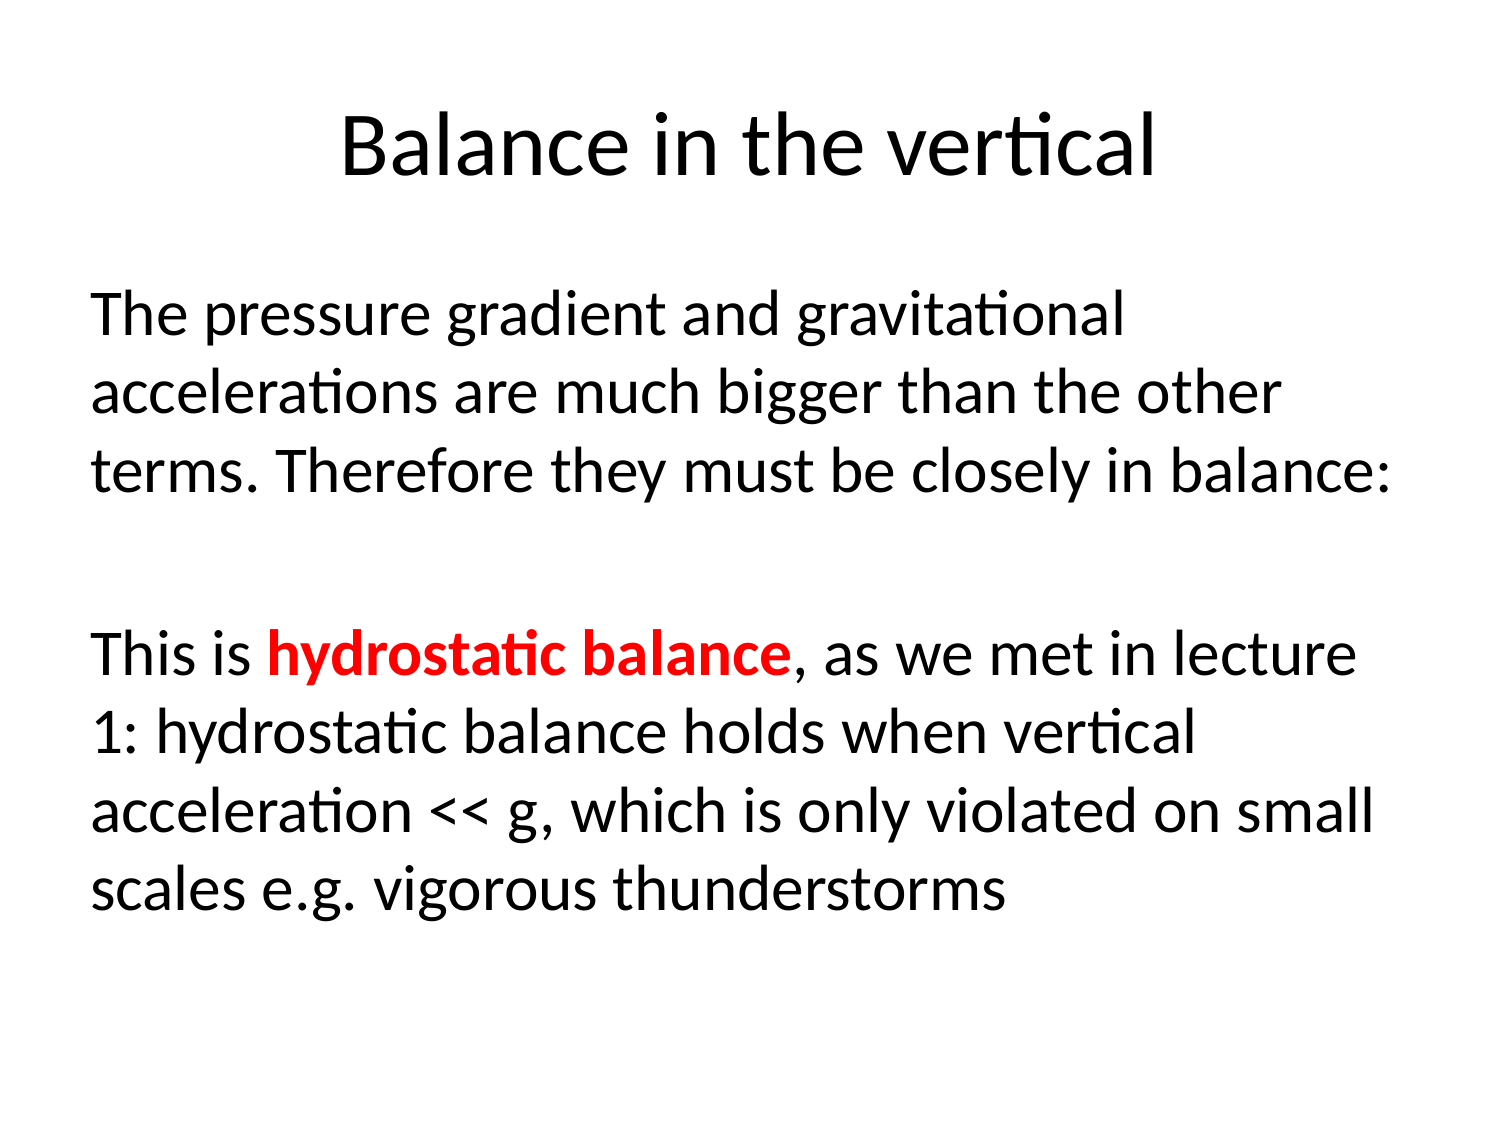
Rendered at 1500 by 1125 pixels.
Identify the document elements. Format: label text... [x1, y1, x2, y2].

title Balance in the vertical [75, 45, 1425, 233]
